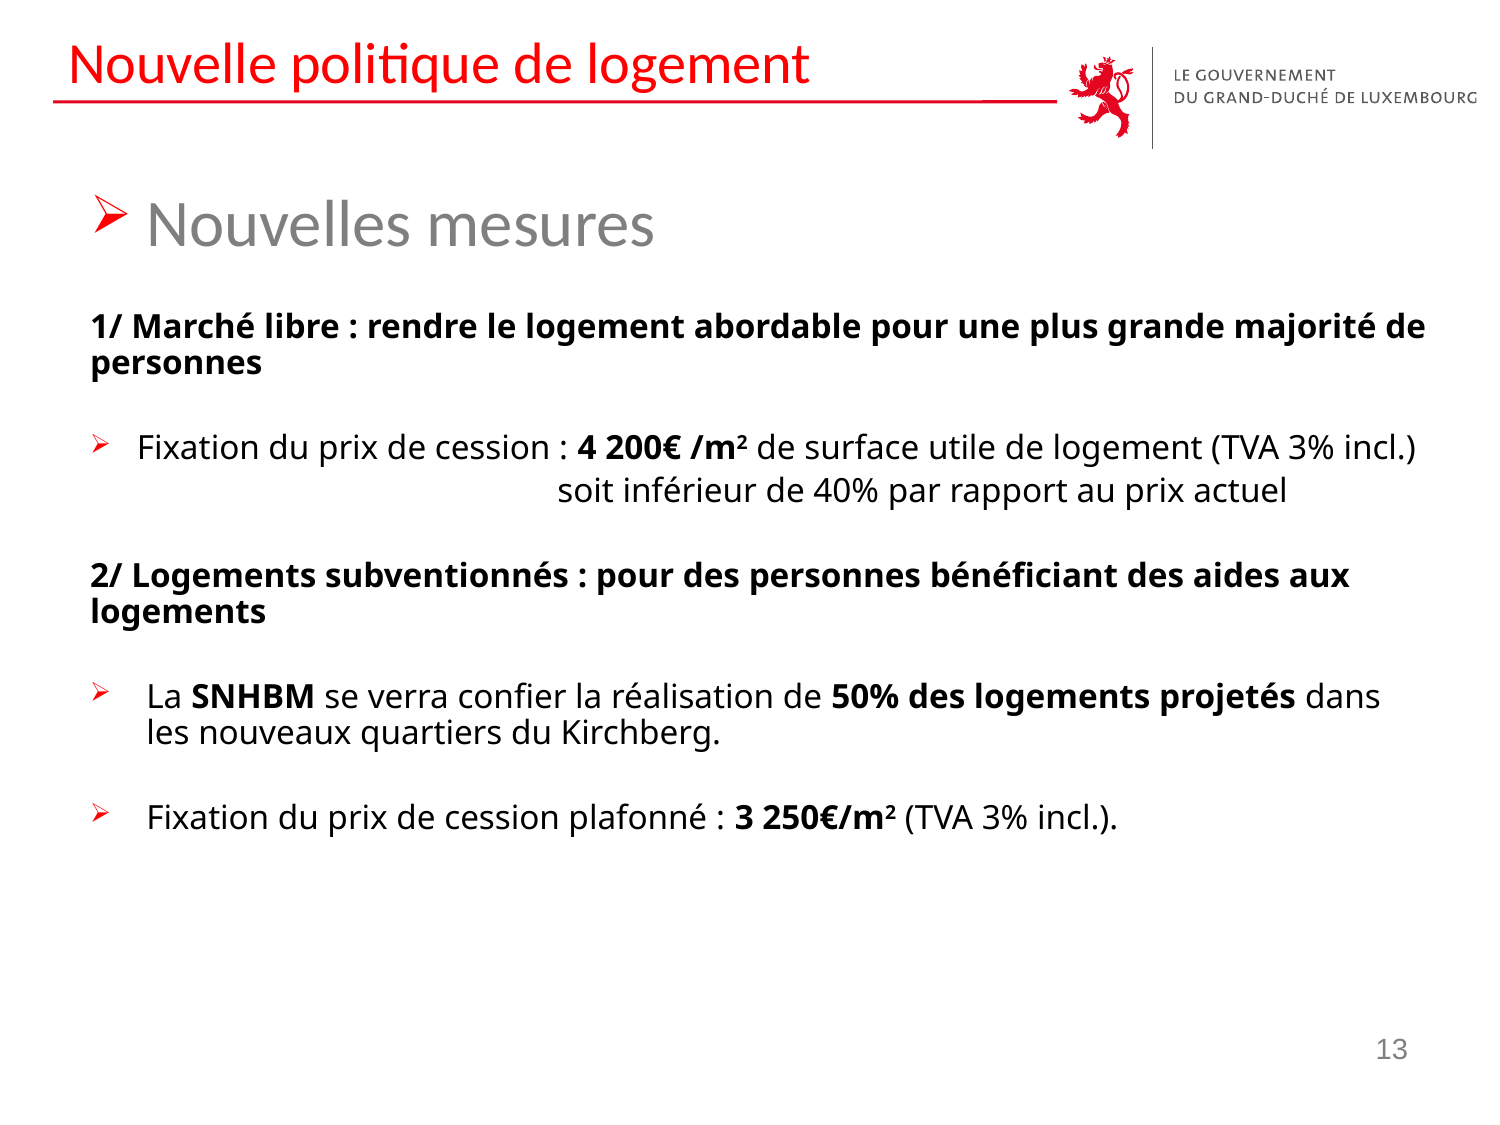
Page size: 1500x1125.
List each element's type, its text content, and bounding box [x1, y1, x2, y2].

slide_number 13 [1316, 1022, 1424, 1107]
title Nouvelle politique de logement [53, 19, 1069, 102]
list Nouvelles mesures 1/ Marché libre : rendre le logement abordable pour une plus grande majorité de personnes Fixation du prix de cession : 4 200€ /m2 de surface utile de logement (TVA 3% incl.) soit inférieur de 40% par rapport au prix actuel 2/ Logements subventionnés : pour des personnes bénéficiant des aides aux logements La SNHBM se verra confier la réalisation de 50% des logements projetés dans les nouveaux quartiers du Kirchberg. Fixation du prix de cession plafonné : 3 250€/m2 (TVA 3% incl.). [75, 181, 1447, 990]
